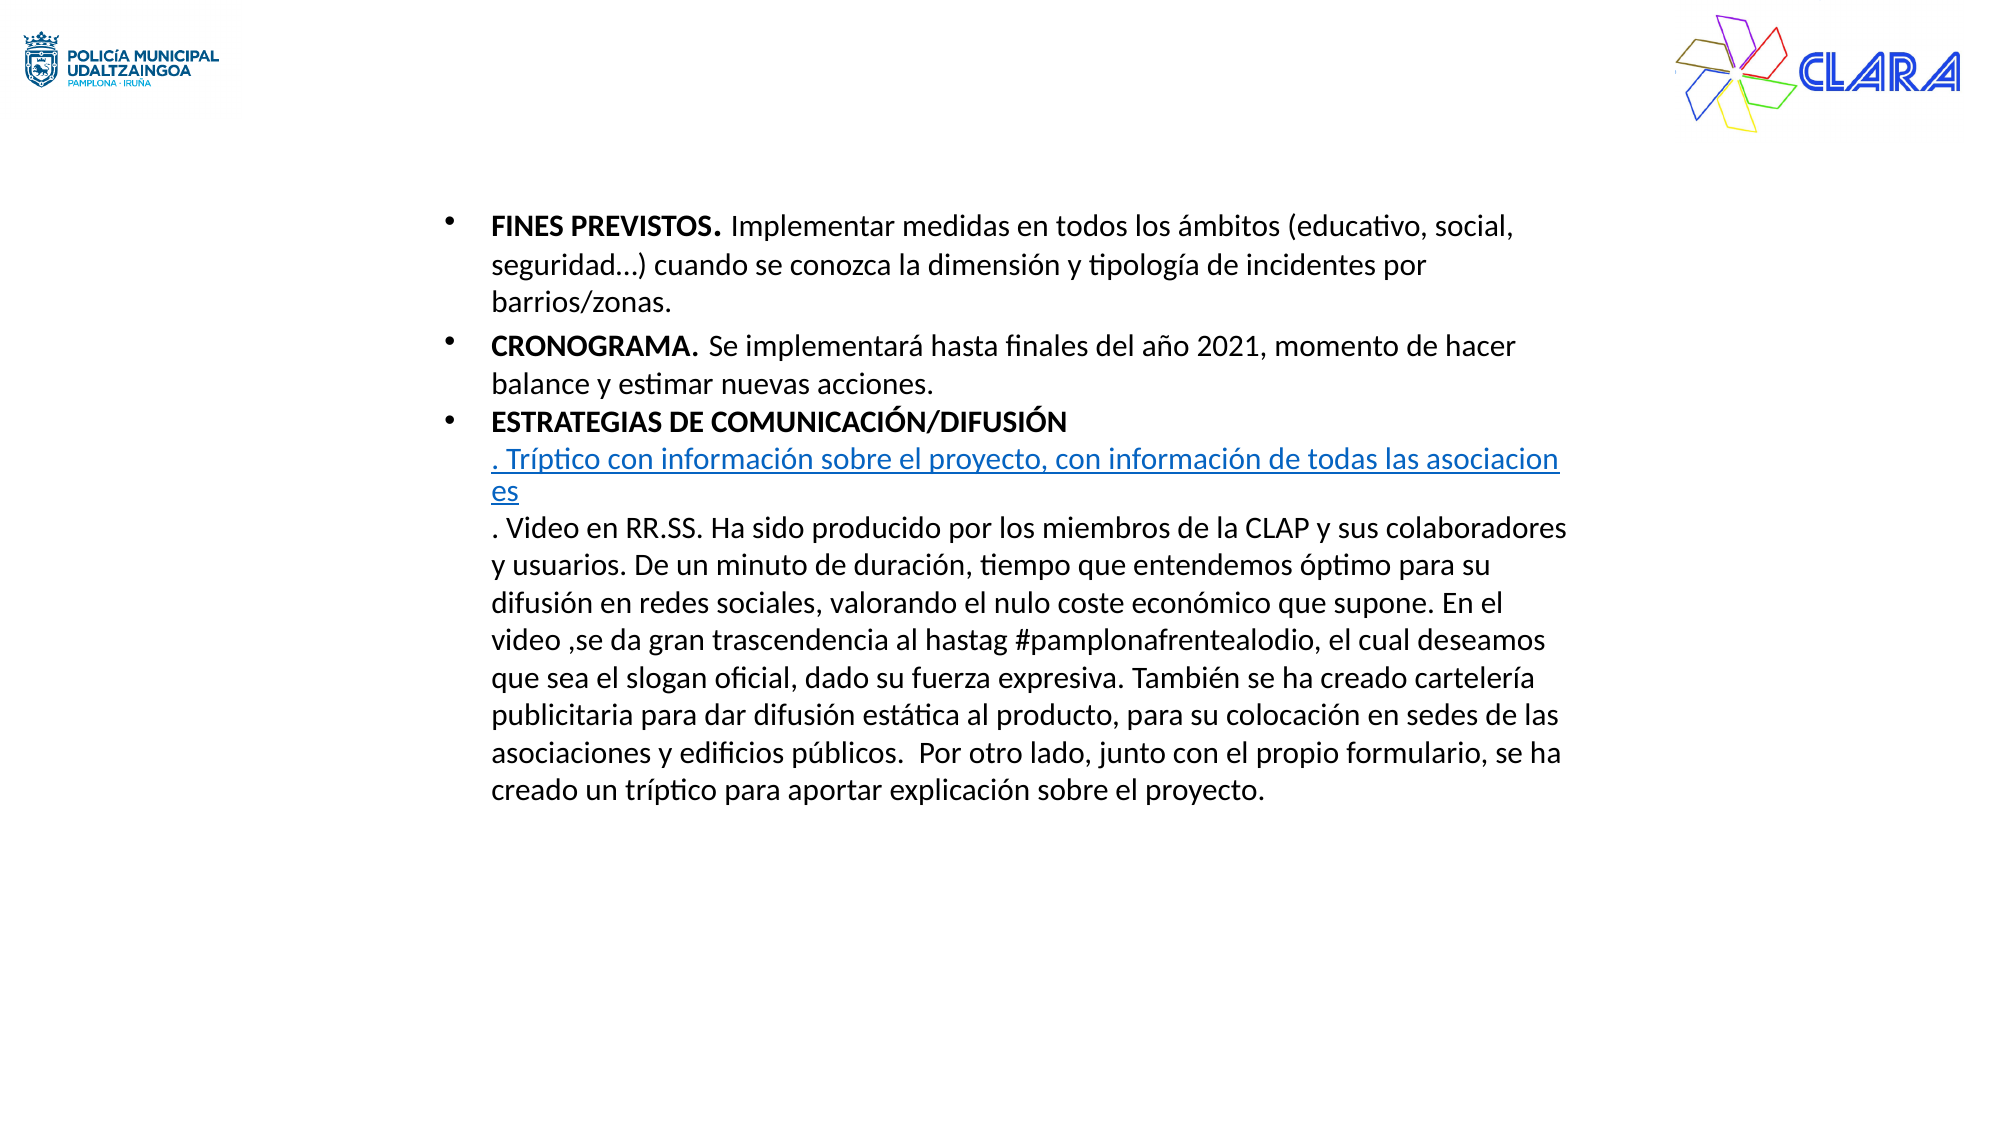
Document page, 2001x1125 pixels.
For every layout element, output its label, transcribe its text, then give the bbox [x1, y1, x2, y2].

picture [0, 0, 242, 119]
text_box FINES PREVISTOS. Implementar medidas en todos los ámbitos (educativo, social, seguridad…) cuando se conozca la dimensión y tipología de incidentes por barrios/zonas. CRONOGRAMA. Se implementará hasta finales del año 2021, momento de hacer balance y estimar nuevas acciones. ESTRATEGIAS DE COMUNICACIÓN/DIFUSIÓN. Tríptico con información sobre el proyecto, con información de todas las asociaciones. Video en RR.SS. Ha sido producido por los miembros de la CLAP y sus colaboradores y usuarios. De un minuto de duración, tiempo que entendemos óptimo para su difusión en redes sociales, valorando el nulo coste económico que supone. En el video ,se da gran trascendencia al hastag #pamplonafrentealodio, el cual deseamos que sea el slogan oficial, dado su fuerza expresiva. También se ha creado cartelería publicitaria para dar difusión estática al producto, para su colocación en sedes de las asociaciones y edificios públicos. Por otro lado, junto con el propio formulario, se ha creado un tríptico para aportar explicación sobre el proyecto. [429, 191, 1588, 783]
picture [1675, 0, 1964, 143]
